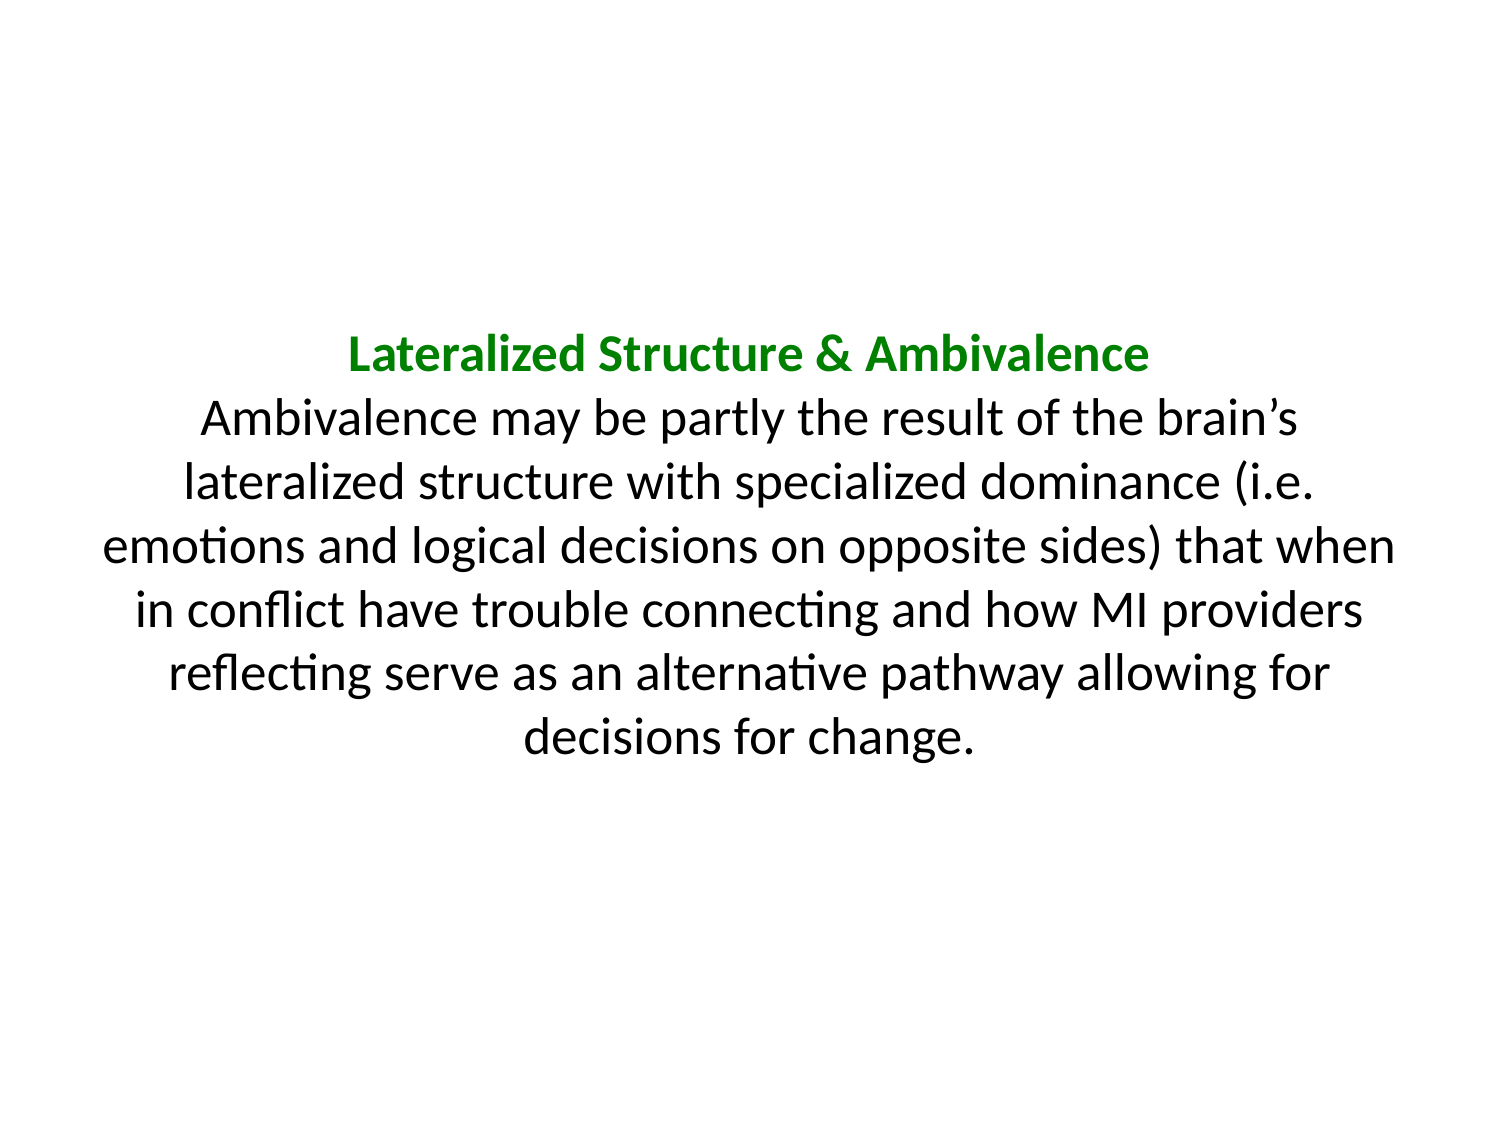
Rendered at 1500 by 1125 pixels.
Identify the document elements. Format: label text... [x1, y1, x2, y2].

title Lateralized Structure & Ambivalence Ambivalence may be partly the result of the brain’s lateralized structure with specialized dominance (i.e. emotions and logical decisions on opposite sides) that when in conflict have trouble connecting and how MI providers reflecting serve as an alternative pathway allowing for decisions for change. [75, 179, 1425, 777]
